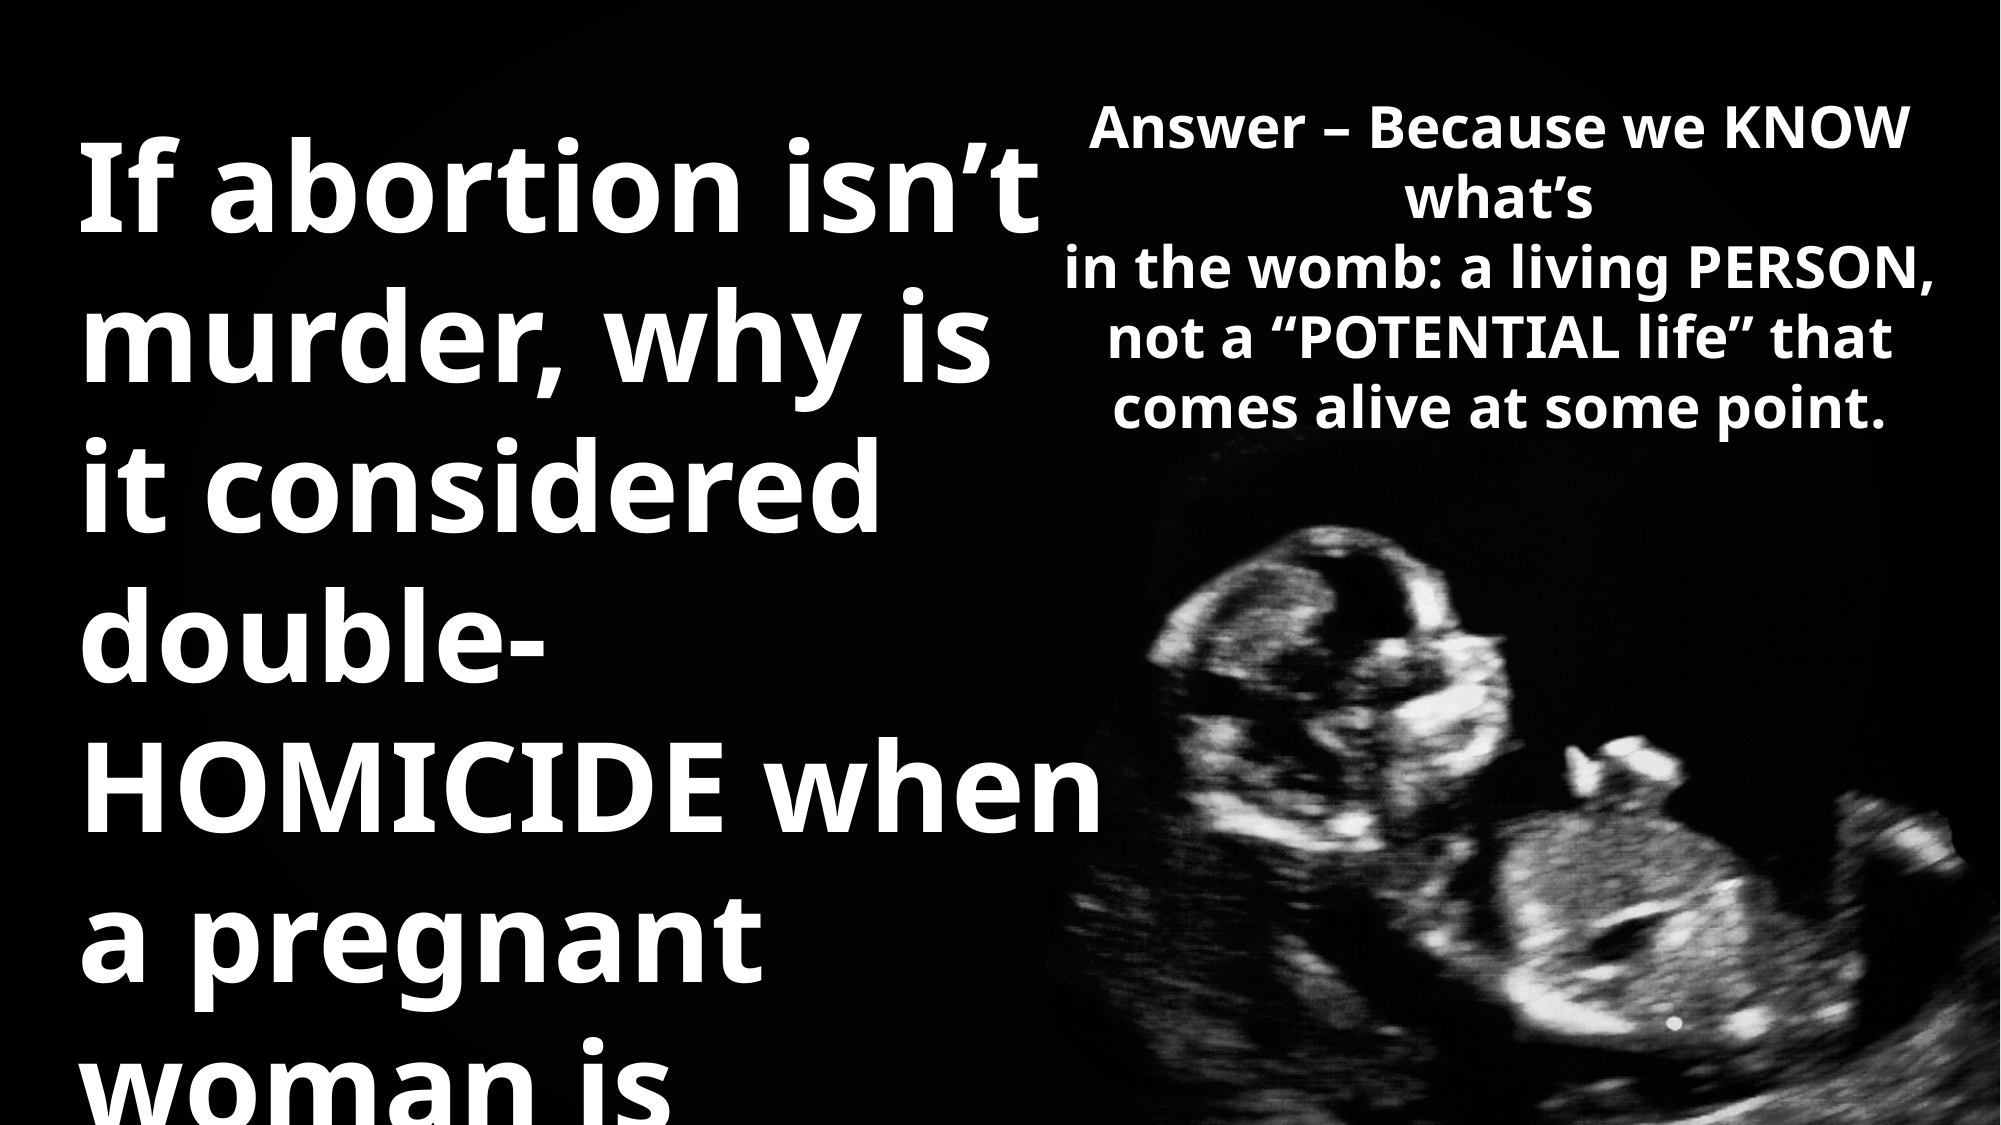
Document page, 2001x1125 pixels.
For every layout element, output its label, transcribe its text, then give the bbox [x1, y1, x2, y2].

text_box Answer – Because we KNOW what’s in the womb: a living PERSON, not a “POTENTIAL life” that comes alive at some point. [999, 82, 2000, 448]
text_box If abortion isn’t murder, why is it considered double-HOMICIDE when a pregnant woman is MURDERED? [62, 100, 1124, 1125]
picture [0, 0, 2001, 1125]
